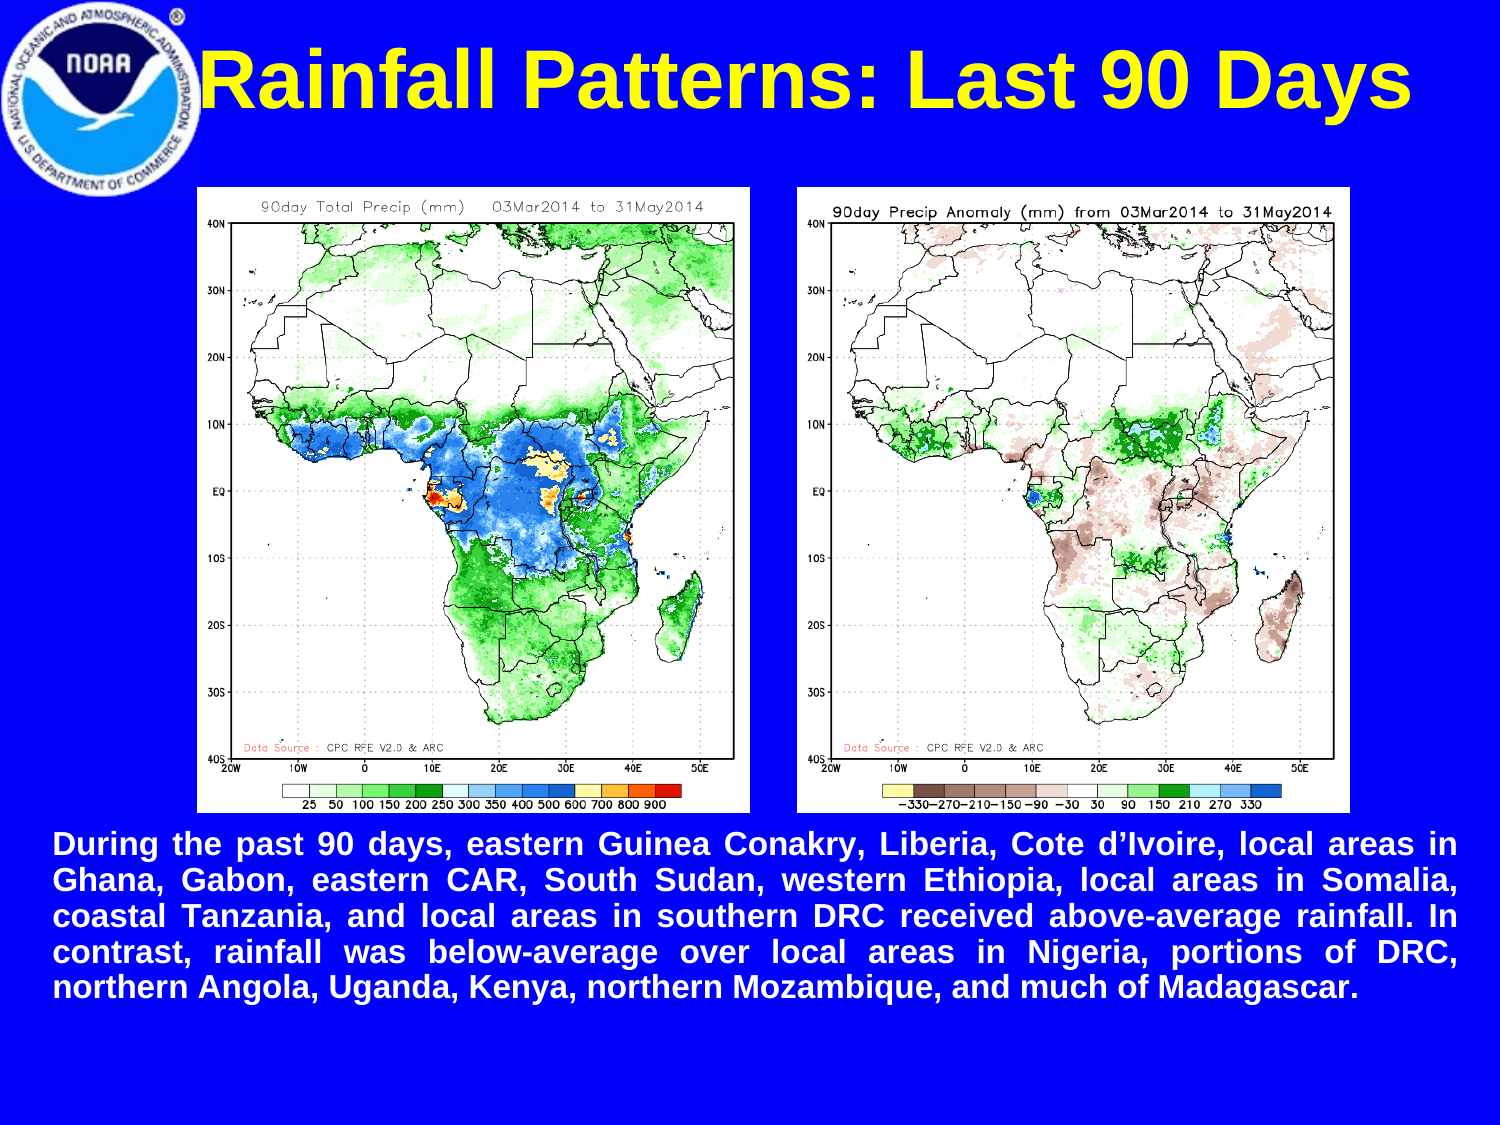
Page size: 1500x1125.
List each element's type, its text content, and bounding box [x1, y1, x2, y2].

picture [0, 0, 750, 813]
picture [797, 187, 1350, 813]
text_box During the past 90 days, eastern Guinea Conakry, Liberia, Cote d’Ivoire, local areas in Ghana, Gabon, eastern CAR, South Sudan, western Ethiopia, local areas in Somalia, coastal Tanzania, and local areas in southern DRC received above-average rainfall. In contrast, rainfall was below-average over local areas in Nigeria, portions of DRC, northern Angola, Uganda, Kenya, northern Mozambique, and much of Madagascar. [37, 818, 1475, 1014]
title Rainfall Patterns: Last 90 Days [174, 0, 1438, 150]
